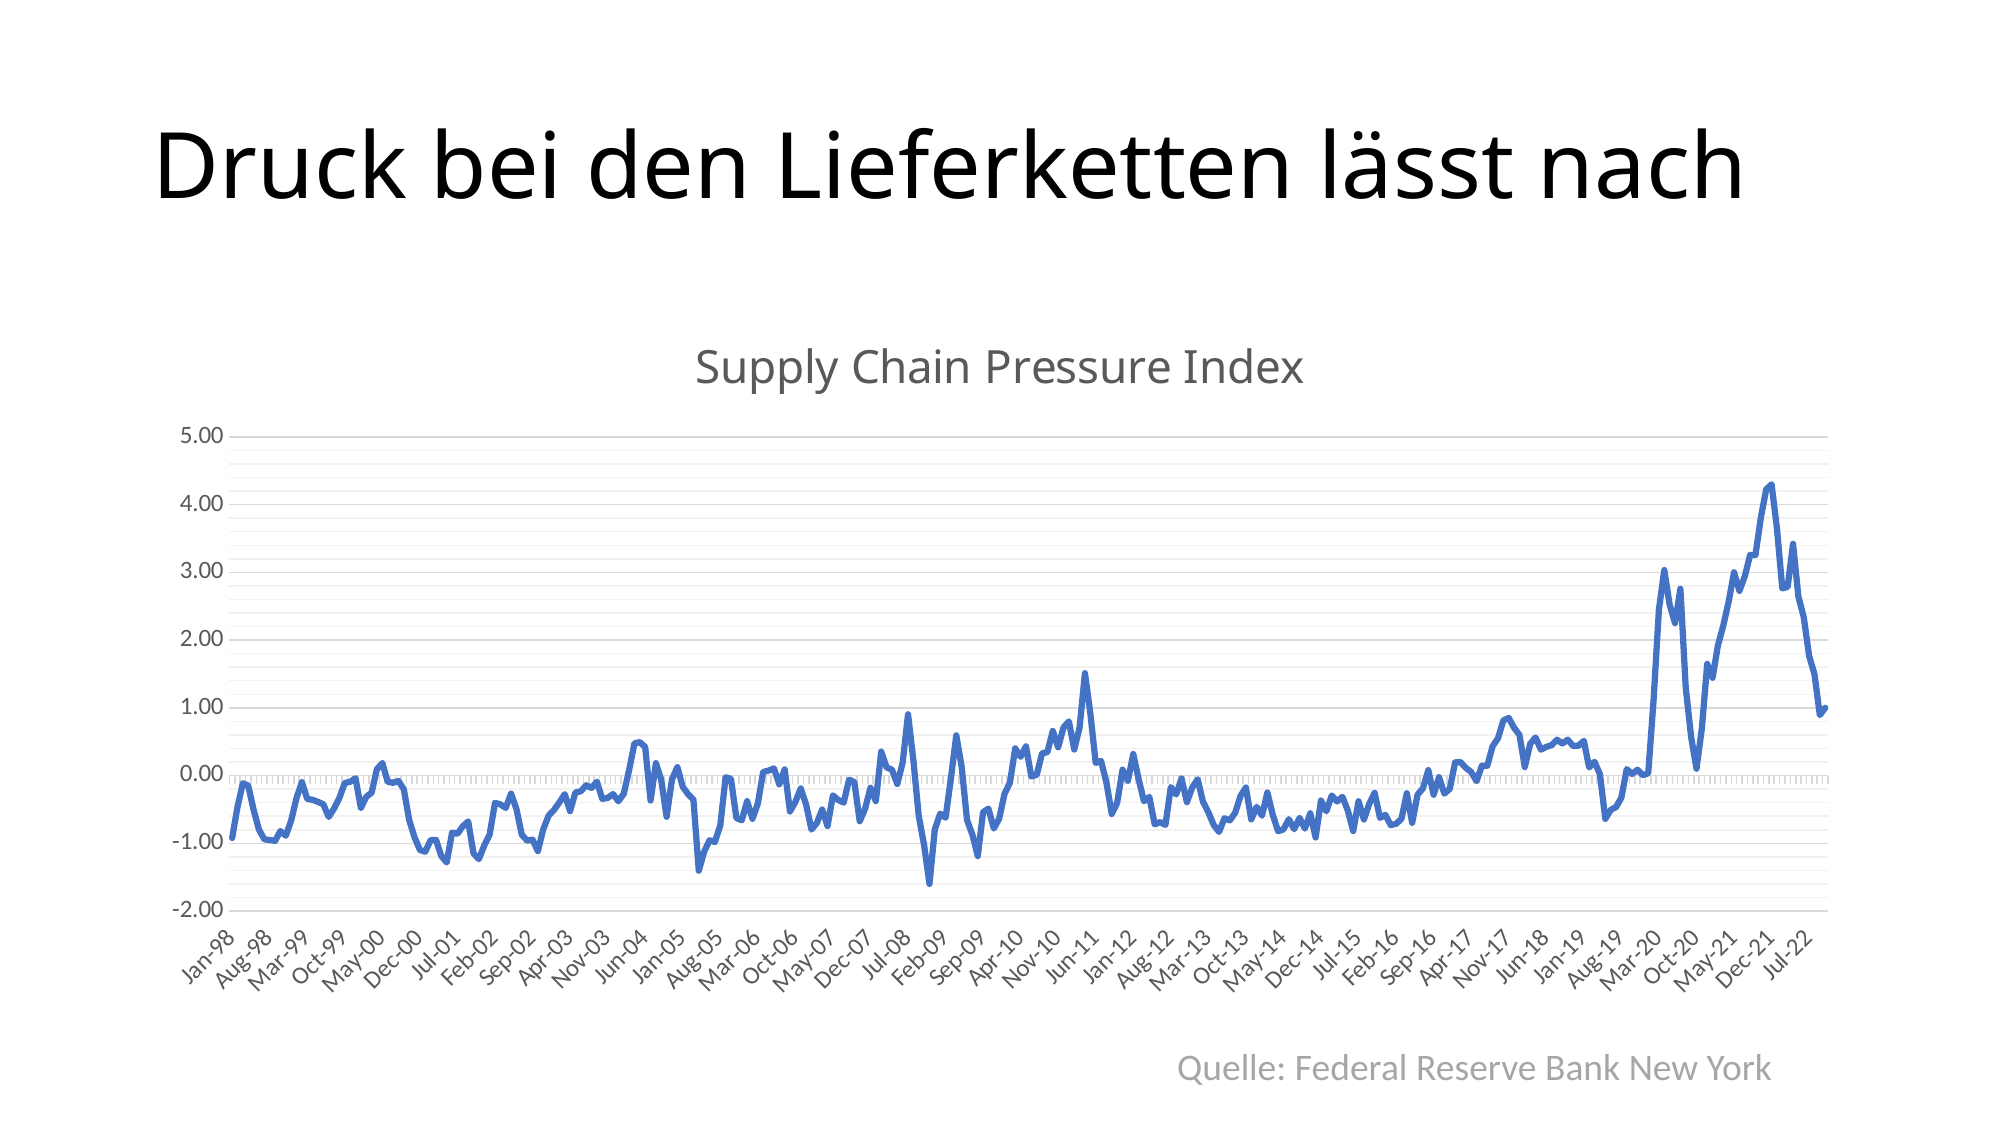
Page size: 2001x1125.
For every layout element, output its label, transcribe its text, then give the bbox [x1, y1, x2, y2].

title Druck bei den Lieferketten lässt nach [137, 59, 1863, 278]
text_box Quelle: Federal Reserve Bank New York [1162, 1035, 1788, 1096]
chart [137, 299, 1863, 1014]
